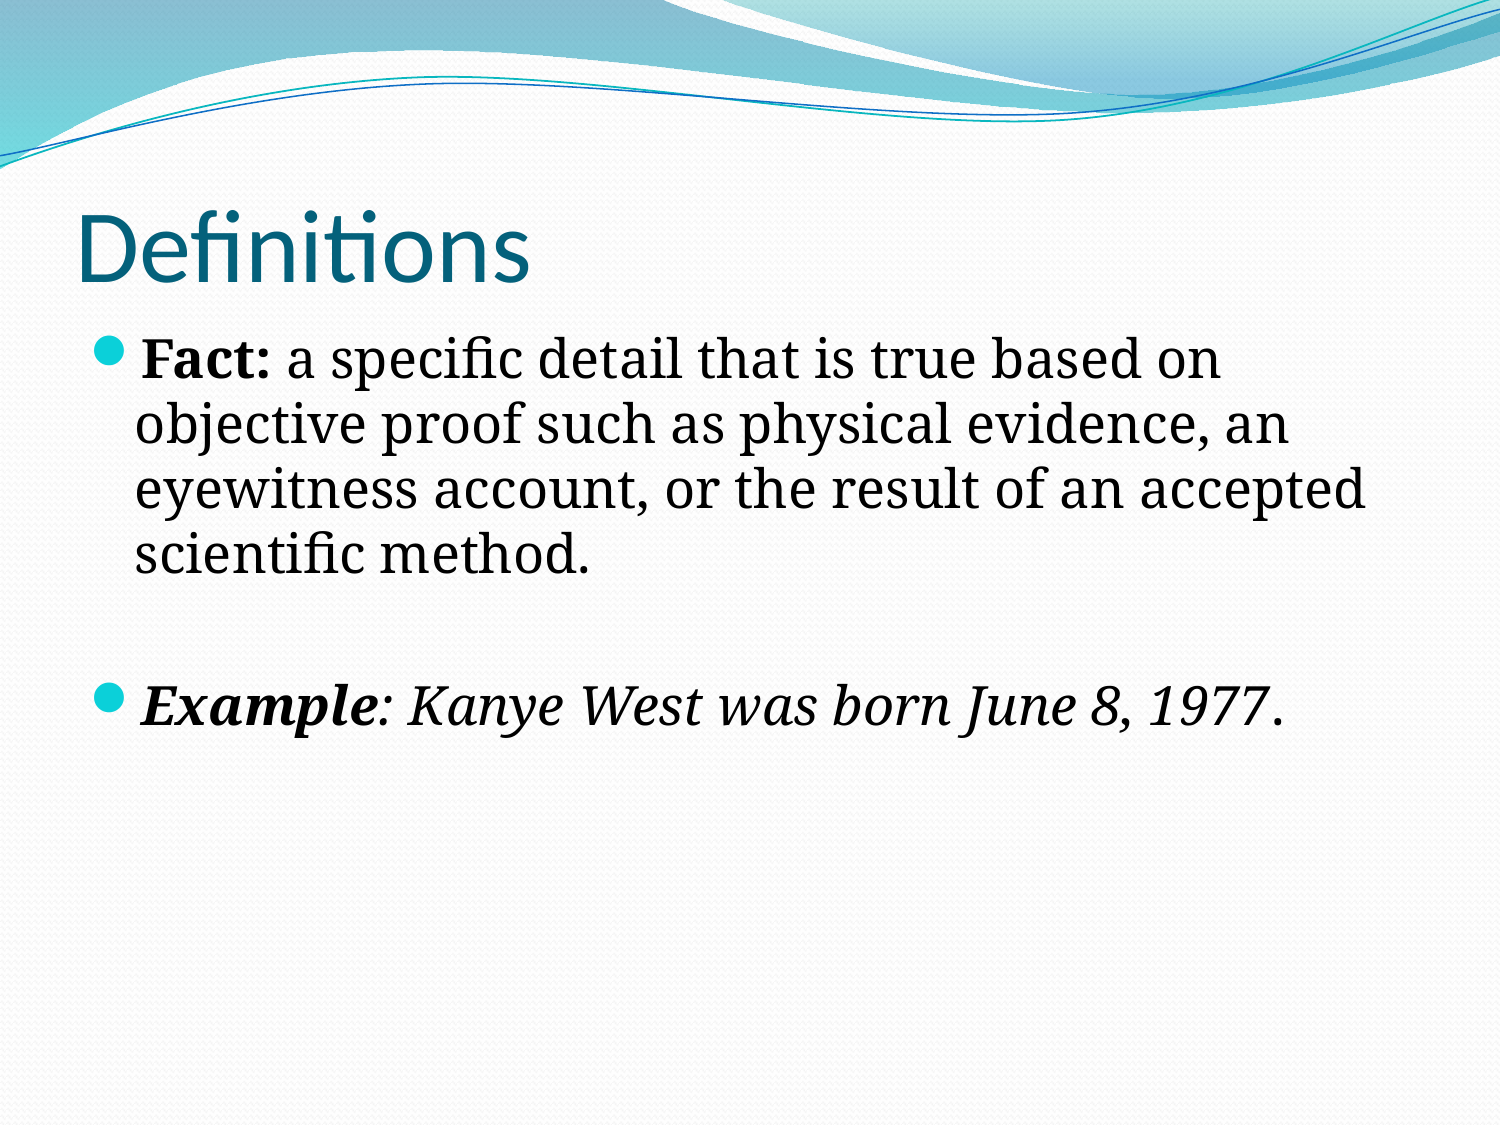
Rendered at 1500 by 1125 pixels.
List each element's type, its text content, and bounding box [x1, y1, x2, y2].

list Fact: a specific detail that is true based on objective proof such as physical evidence, an eyewitness account, or the result of an accepted scientific method. Example: Kanye West was born June 8, 1977. [75, 317, 1425, 1038]
title Definitions [75, 115, 1425, 303]
